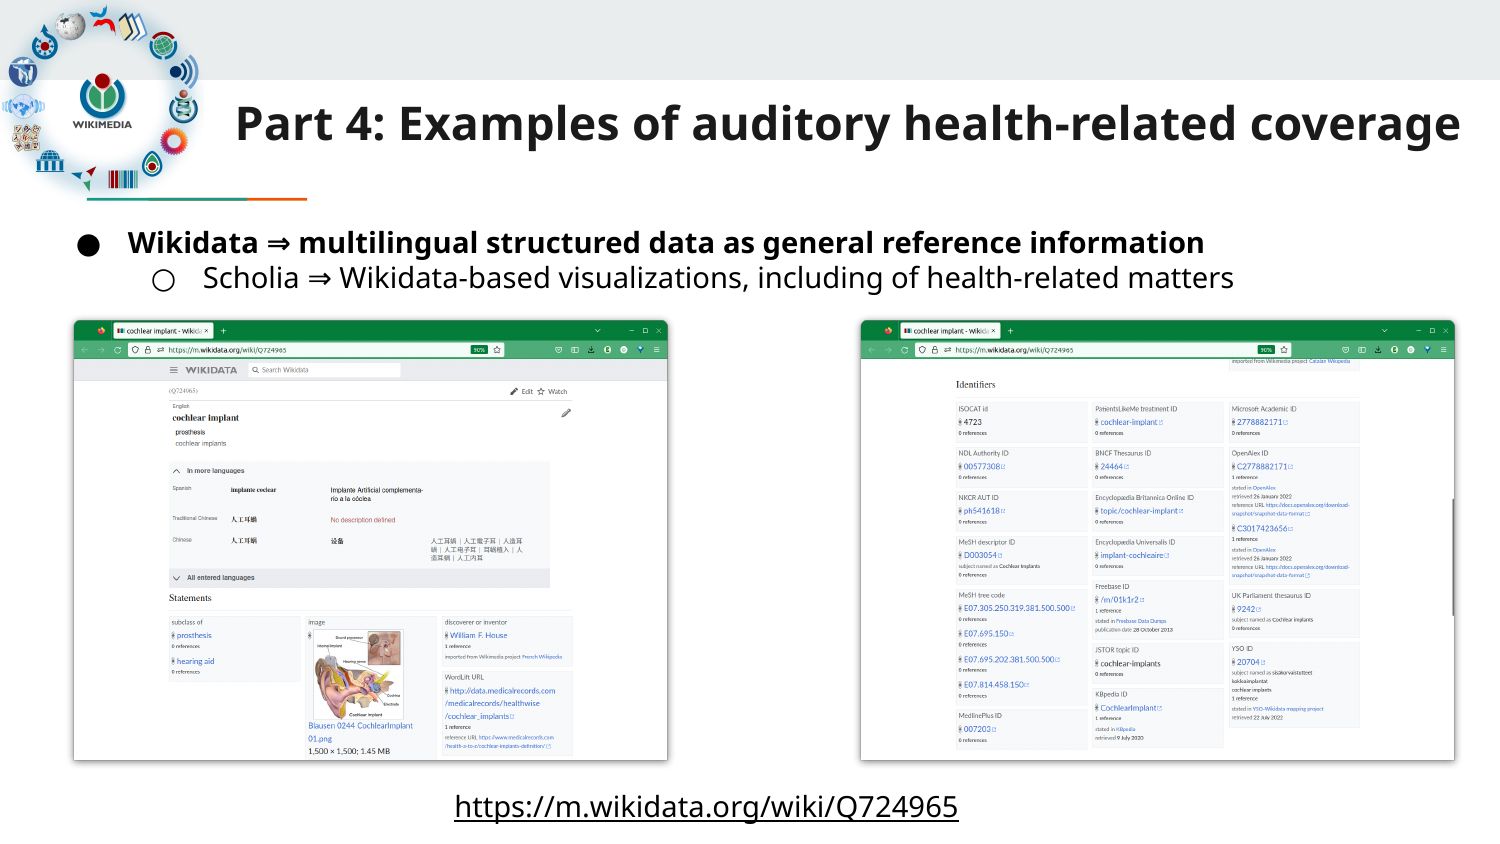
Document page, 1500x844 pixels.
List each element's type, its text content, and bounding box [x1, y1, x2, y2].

picture [849, 310, 1466, 774]
text_box https://m.wikidata.org/wiki/Q724965 [439, 773, 1072, 843]
title Part 4: Examples of auditory health-related coverage [219, 78, 1488, 167]
picture [62, 310, 679, 774]
text_box Wikidata ⇒ multilingual structured data as general reference information Scholia ⇒ Wikidata-based visualizations, including of health-related matters [37, 209, 1500, 310]
picture [0, 0, 205, 205]
